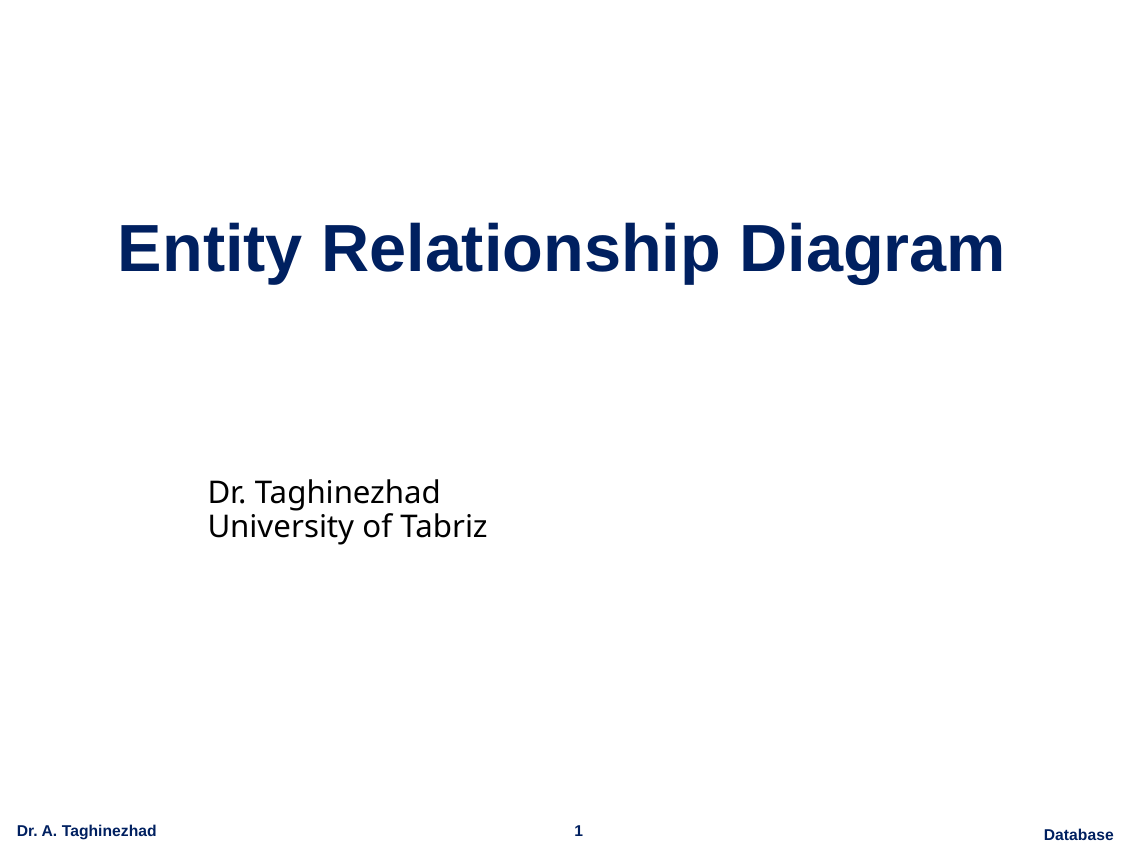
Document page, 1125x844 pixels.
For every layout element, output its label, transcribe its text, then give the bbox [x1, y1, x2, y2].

text_box Dr. Taghinezhad University of Tabriz [192, 469, 756, 552]
title Entity Relationship Diagram [84, 110, 1041, 293]
